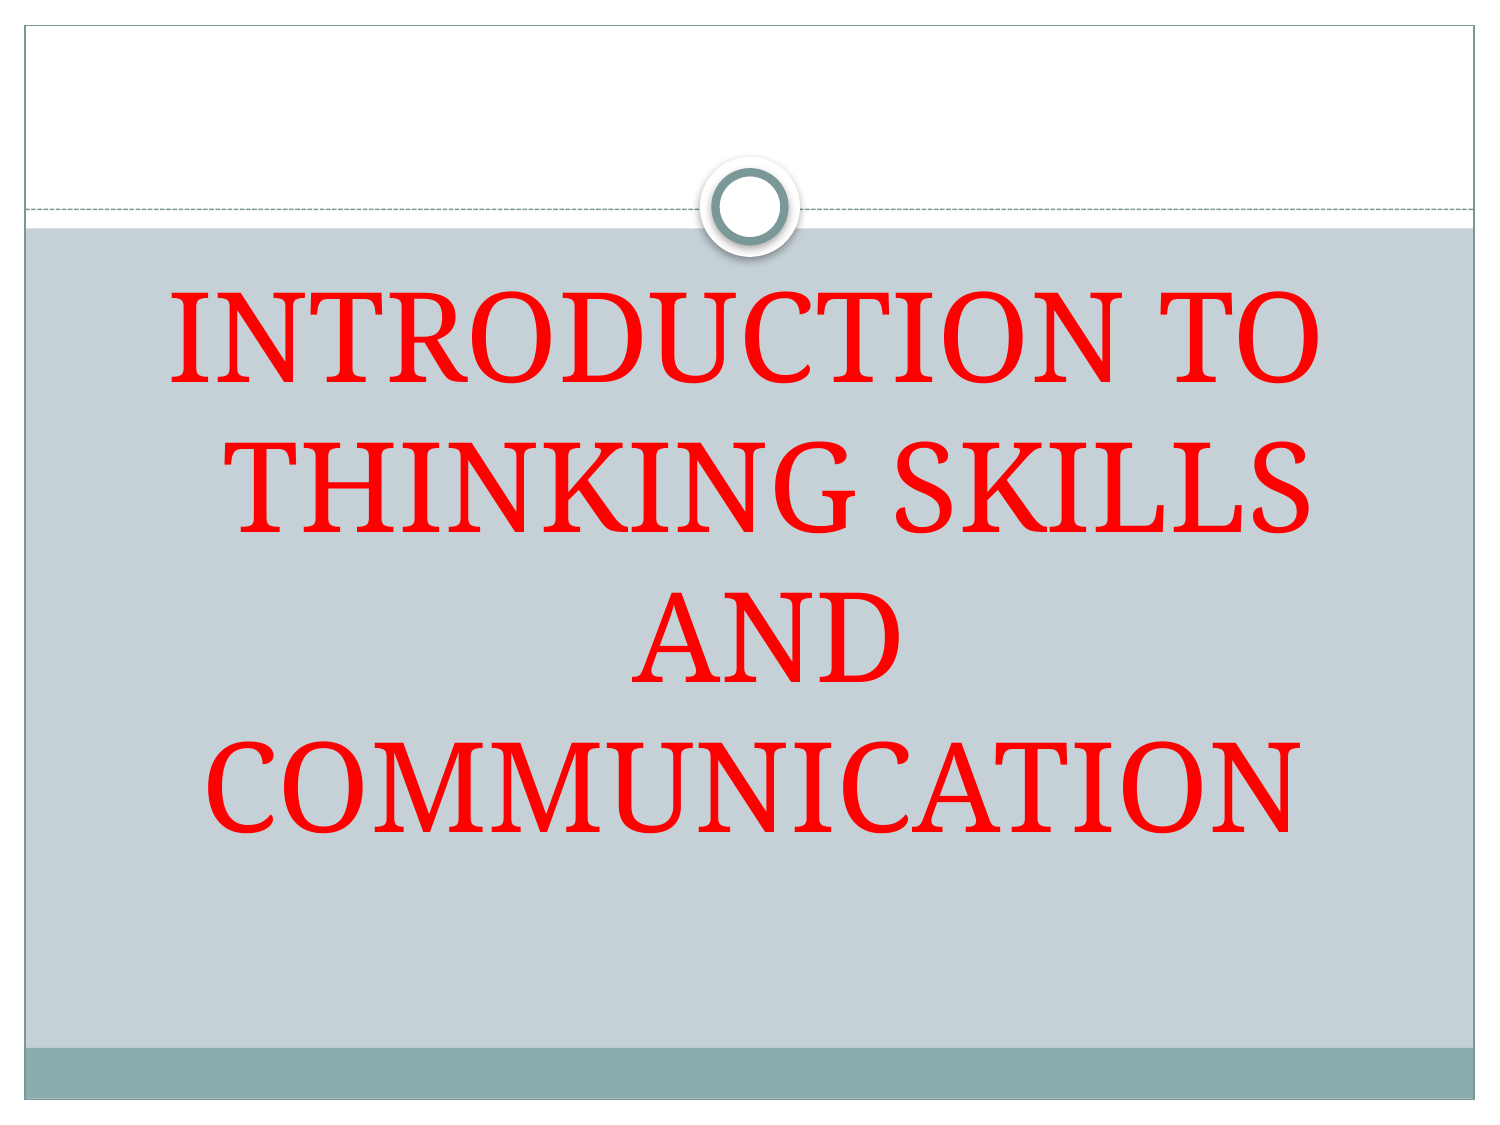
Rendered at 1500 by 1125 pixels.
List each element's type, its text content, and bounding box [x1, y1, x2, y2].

list INTRODUCTION TO THINKING SKILLS AND COMMUNICATION [49, 250, 1445, 1001]
